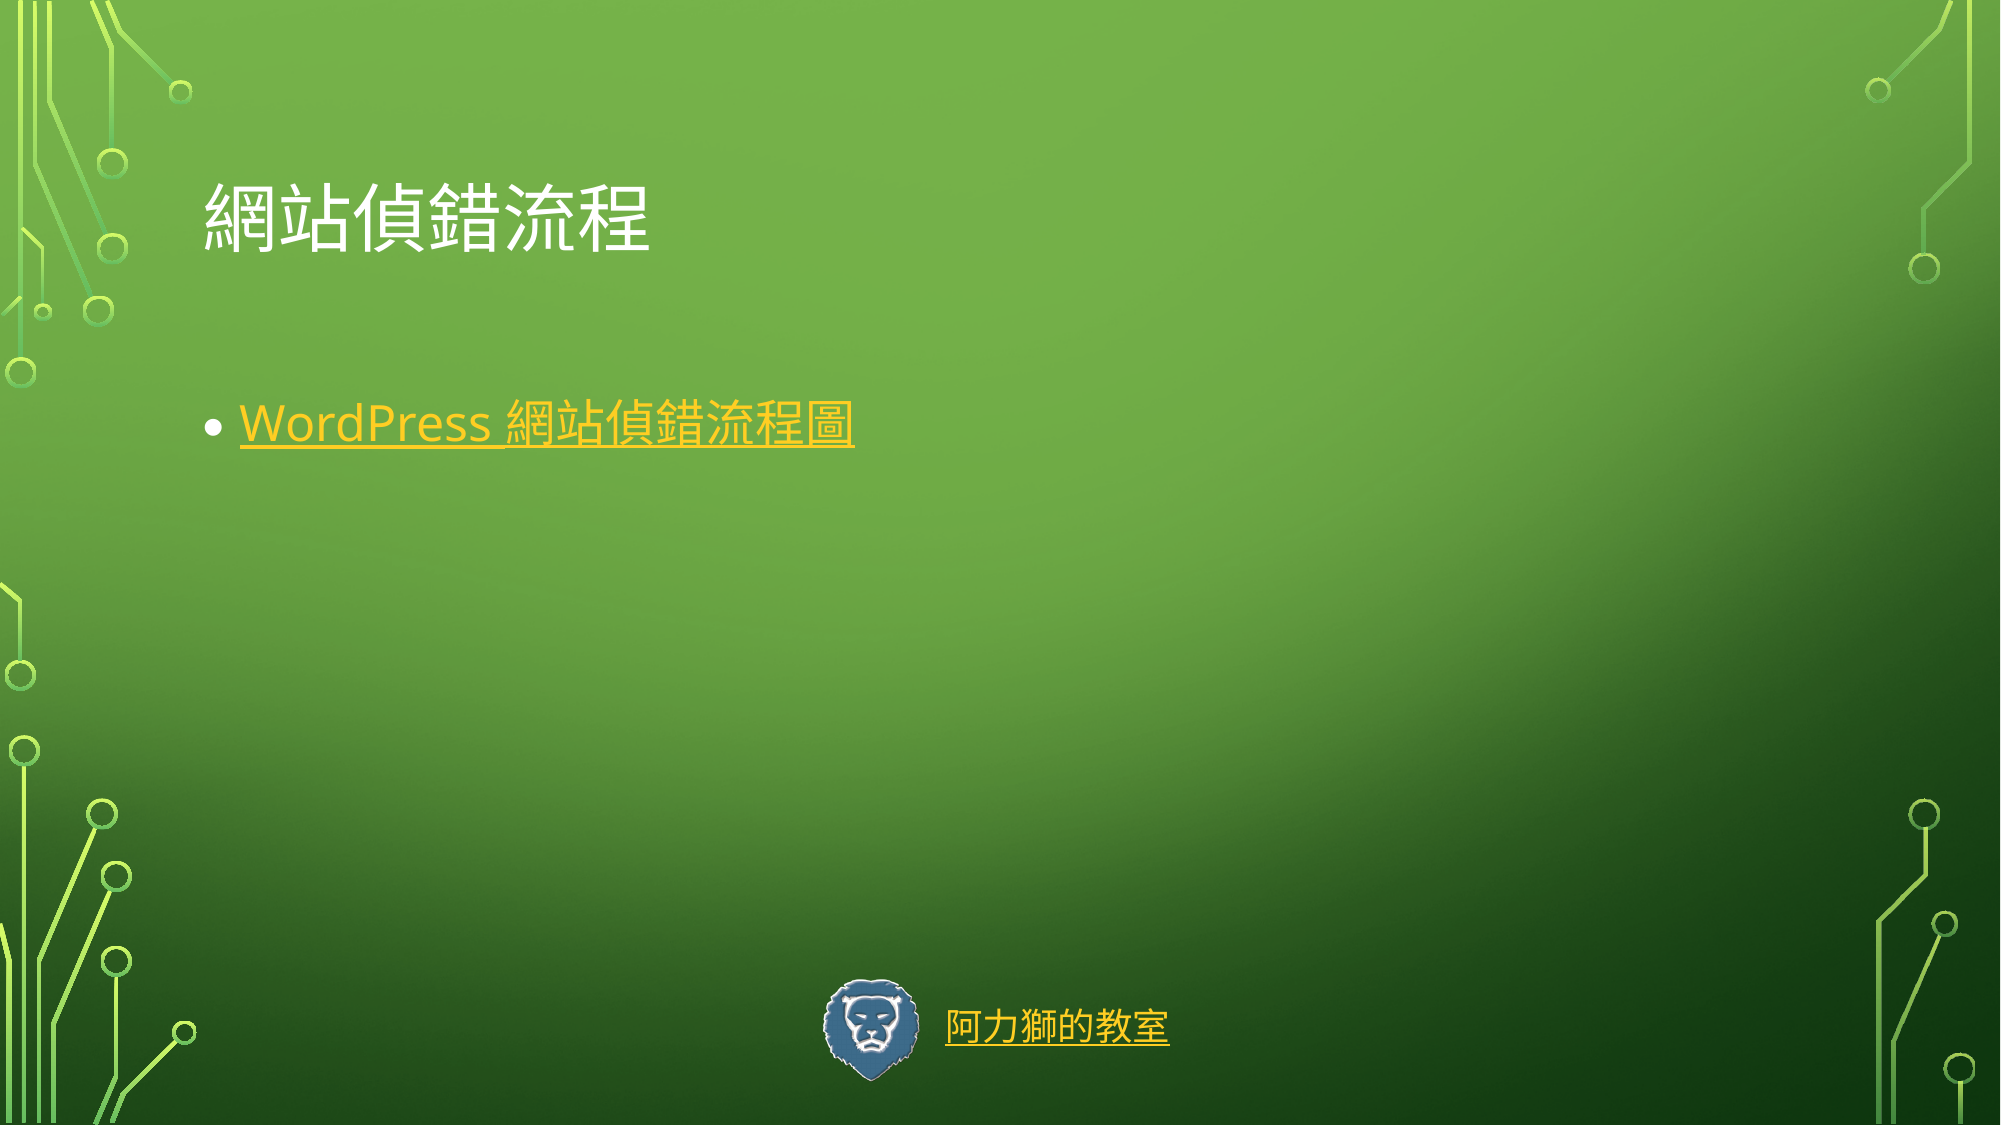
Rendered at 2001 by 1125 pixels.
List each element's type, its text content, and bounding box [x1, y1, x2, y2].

list WordPress 網站偵錯流程圖 [187, 369, 1813, 950]
title 網站偵錯流程 [187, 101, 1813, 344]
picture [813, 972, 929, 1088]
